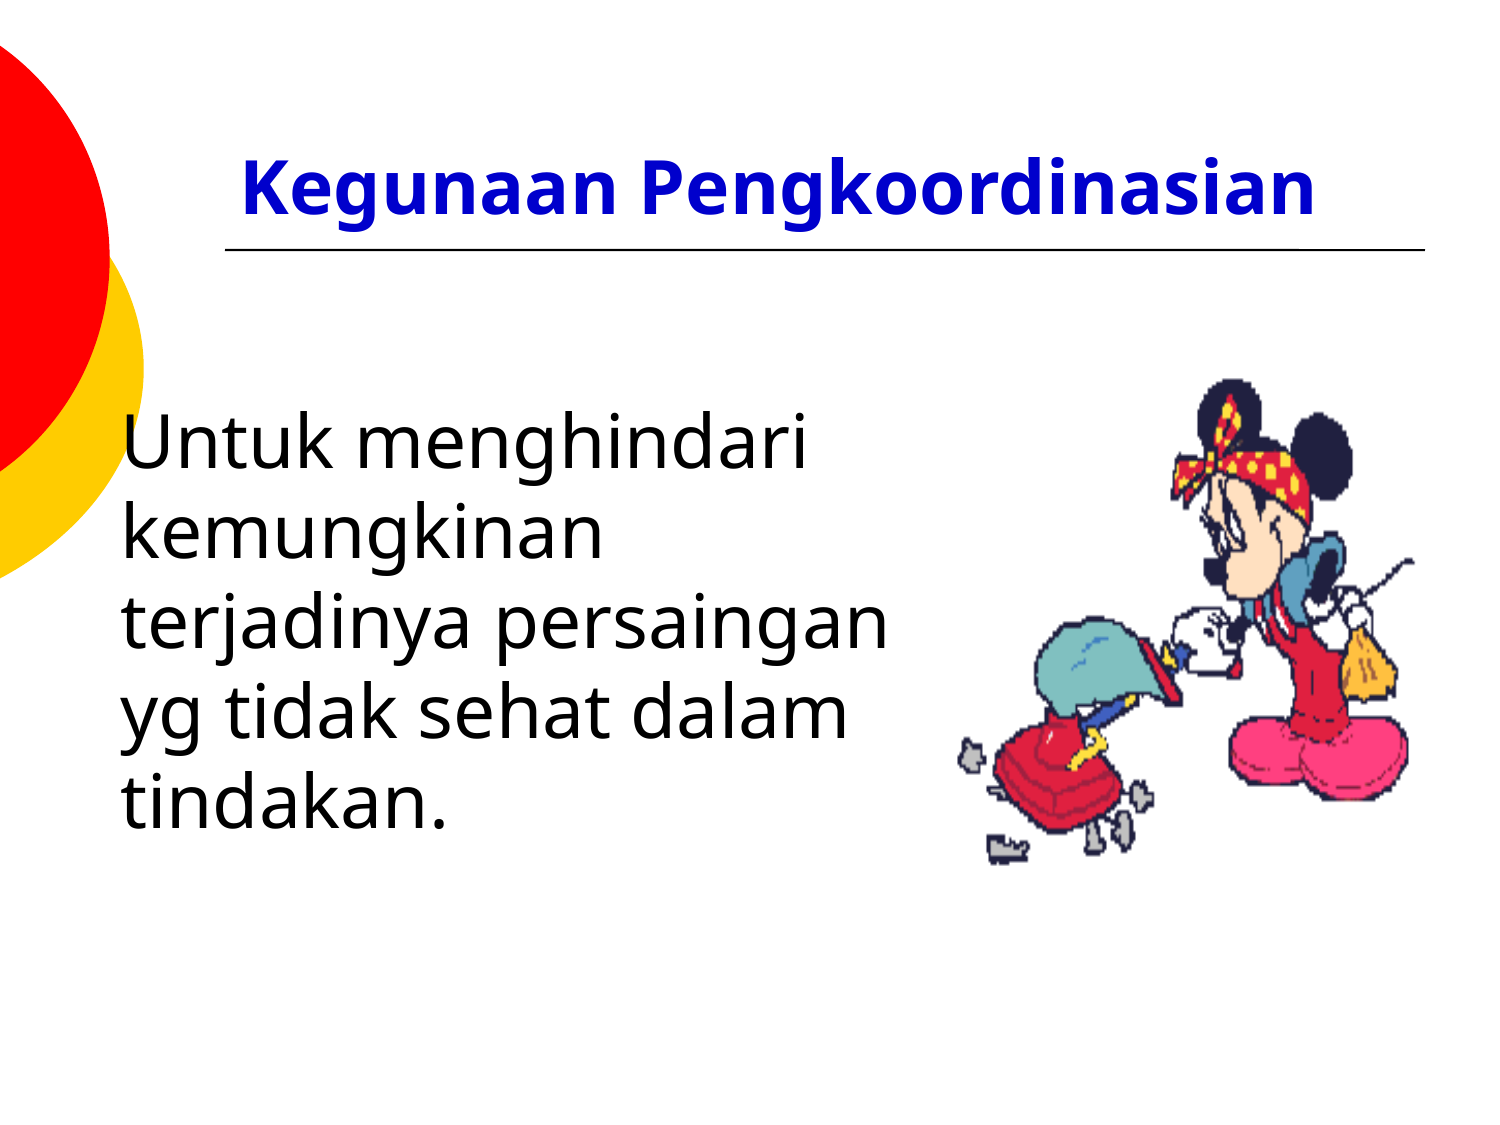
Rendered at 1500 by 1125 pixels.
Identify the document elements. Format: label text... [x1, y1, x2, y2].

list Untuk menghindari kemungkinan terjadinya persaingan yg tidak sehat dalam tindakan. [105, 351, 950, 887]
picture [956, 374, 1500, 872]
title Kegunaan Pengkoordinasian [224, 49, 1425, 238]
